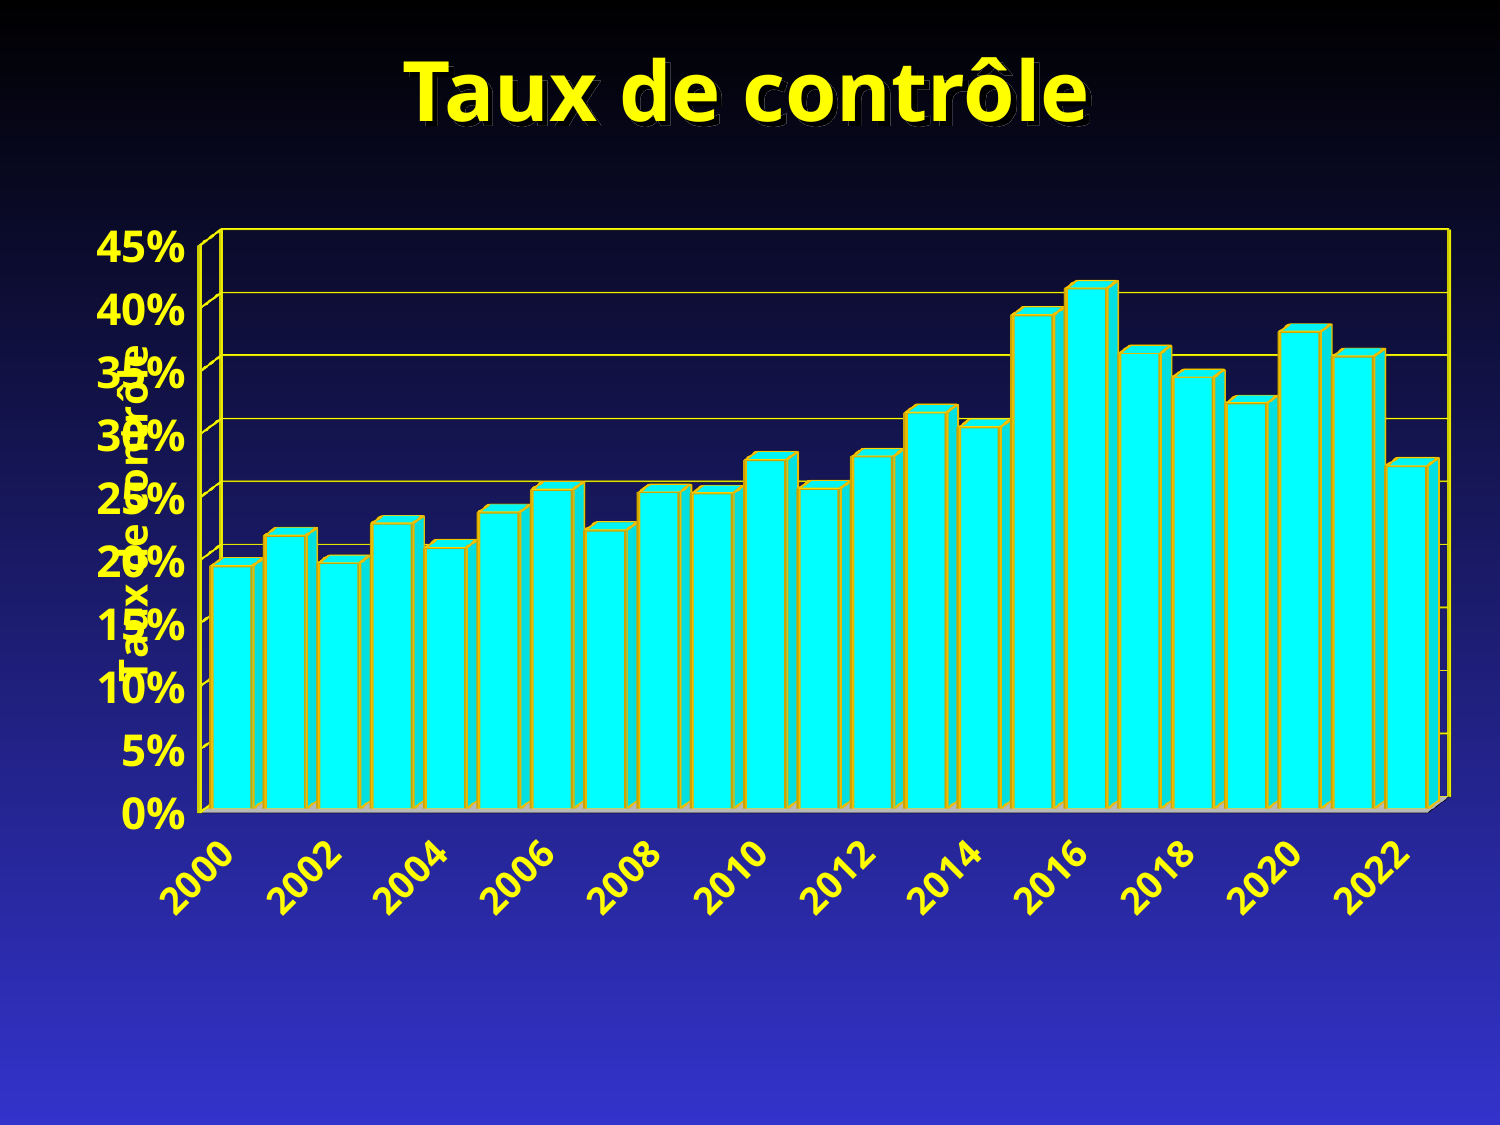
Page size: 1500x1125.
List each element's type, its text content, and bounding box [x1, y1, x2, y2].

chart [0, 174, 1483, 1016]
title Taux de contrôle [109, 31, 1385, 173]
